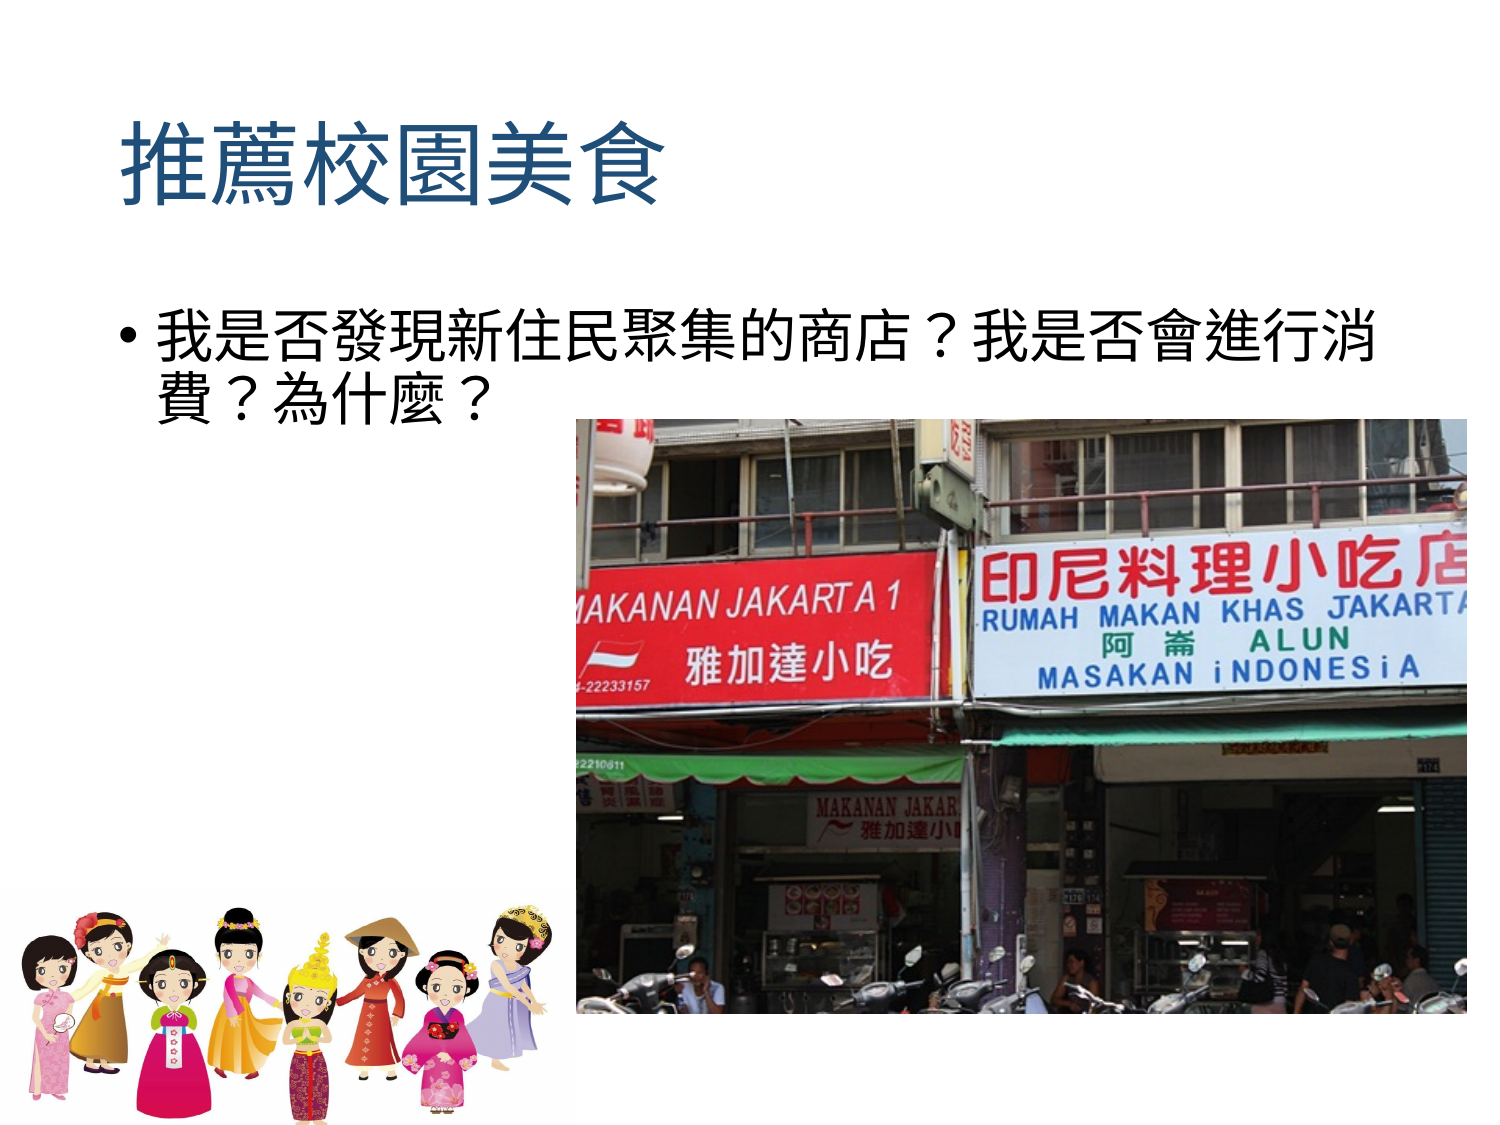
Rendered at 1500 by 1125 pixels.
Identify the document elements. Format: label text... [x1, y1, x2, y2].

title 推薦校園美食 [103, 59, 1397, 278]
picture [0, 419, 1467, 1125]
list 我是否發現新住民聚集的商店？我是否會進行消費？為什麼？ [103, 299, 1397, 890]
